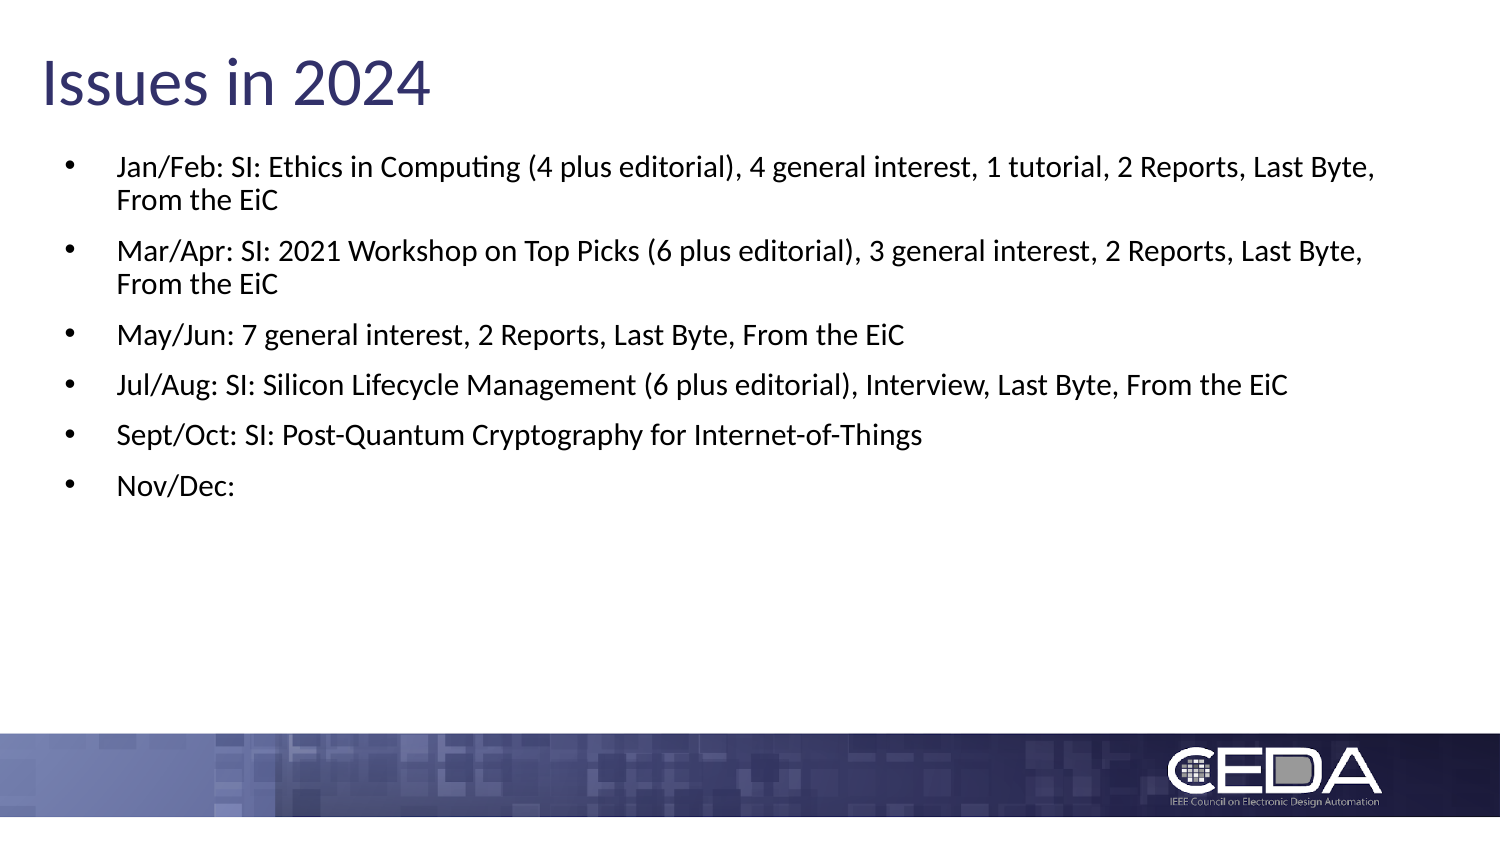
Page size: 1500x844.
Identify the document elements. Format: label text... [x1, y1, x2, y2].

title Issues in 2024 [30, 21, 1325, 144]
list Jan/Feb: SI: Ethics in Computing (4 plus editorial), 4 general interest, 1 tutorial, 2 Reports, Last Byte, From the EiC Mar/Apr: SI: 2021 Workshop on Top Picks (6 plus editorial), 3 general interest, 2 Reports, Last Byte, From the EiC May/Jun: 7 general interest, 2 Reports, Last Byte, From the EiC Jul/Aug: SI: Silicon Lifecycle Management (6 plus editorial), Interview, Last Byte, From the EiC Sept/Oct: SI: Post-Quantum Cryptography for Internet-of-Things Nov/Dec: [30, 144, 1395, 706]
picture [0, 0, 1500, 844]
